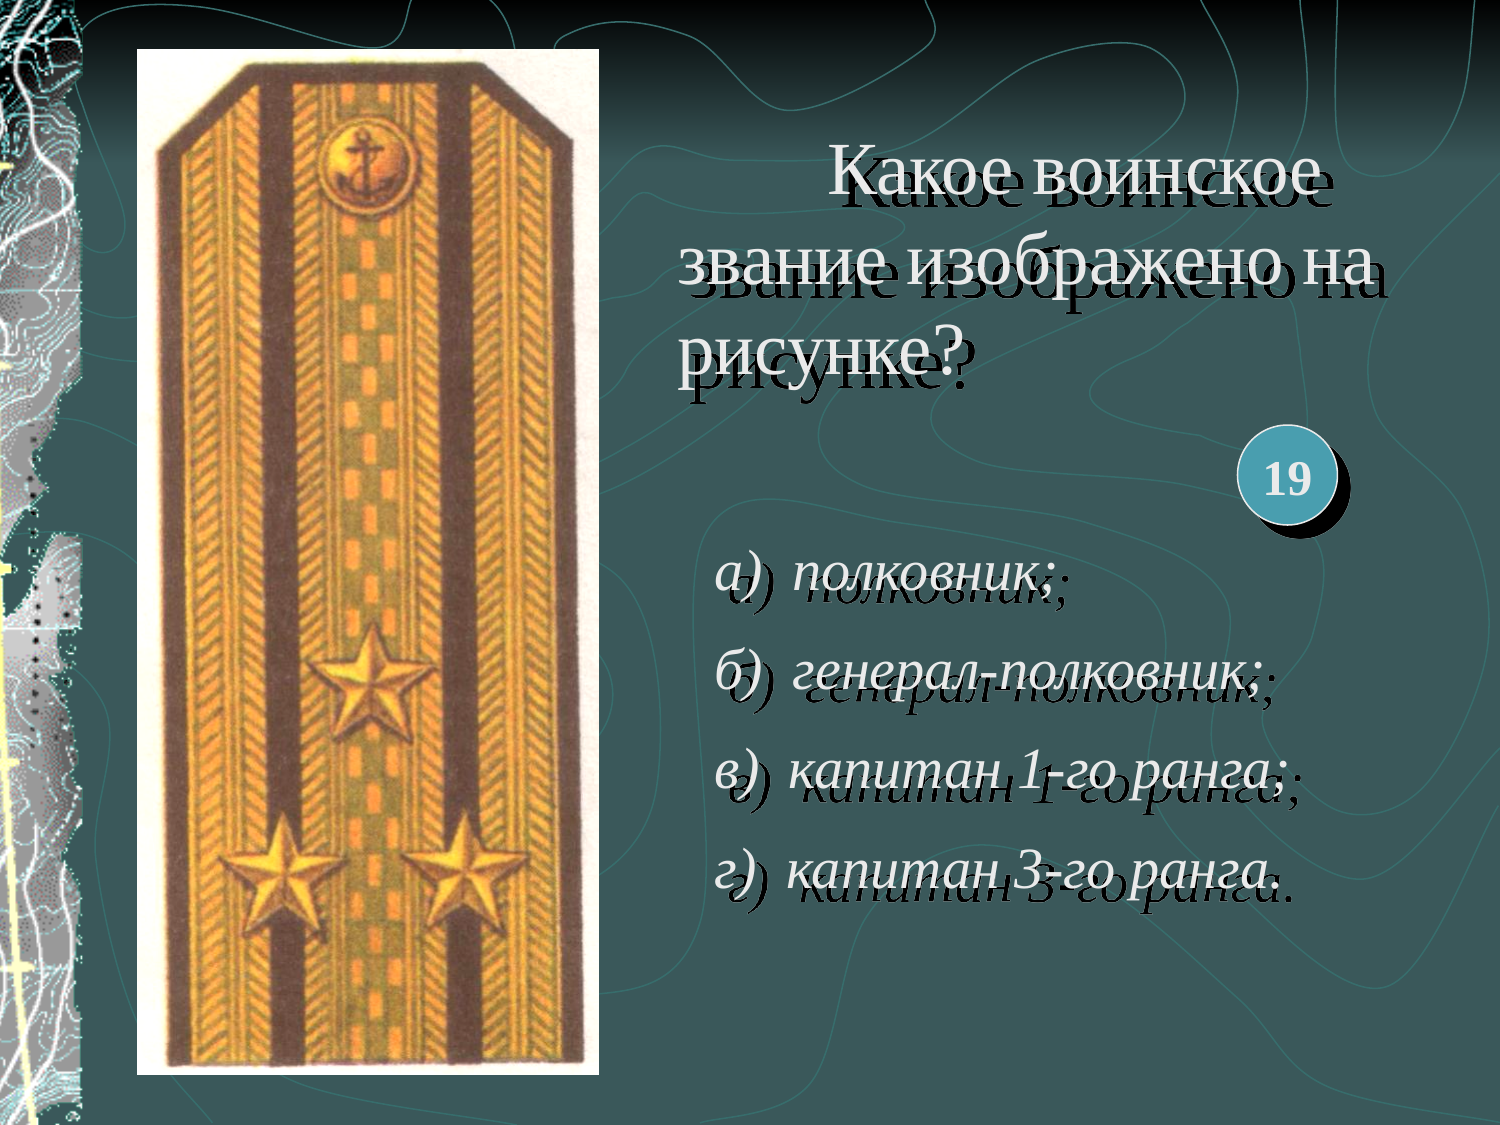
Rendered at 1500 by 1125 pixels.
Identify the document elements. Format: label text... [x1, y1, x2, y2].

text_box 19 [1237, 425, 1338, 526]
picture [137, 49, 599, 1076]
text_box а) полковник; б) генерал-полковник; в) капитан 1-го ранга; г) капитан 3-го ранга. [699, 524, 1425, 908]
picture [0, 0, 85, 1125]
text_box Какое воинское звание изображено на рисунке? [662, 112, 1500, 398]
